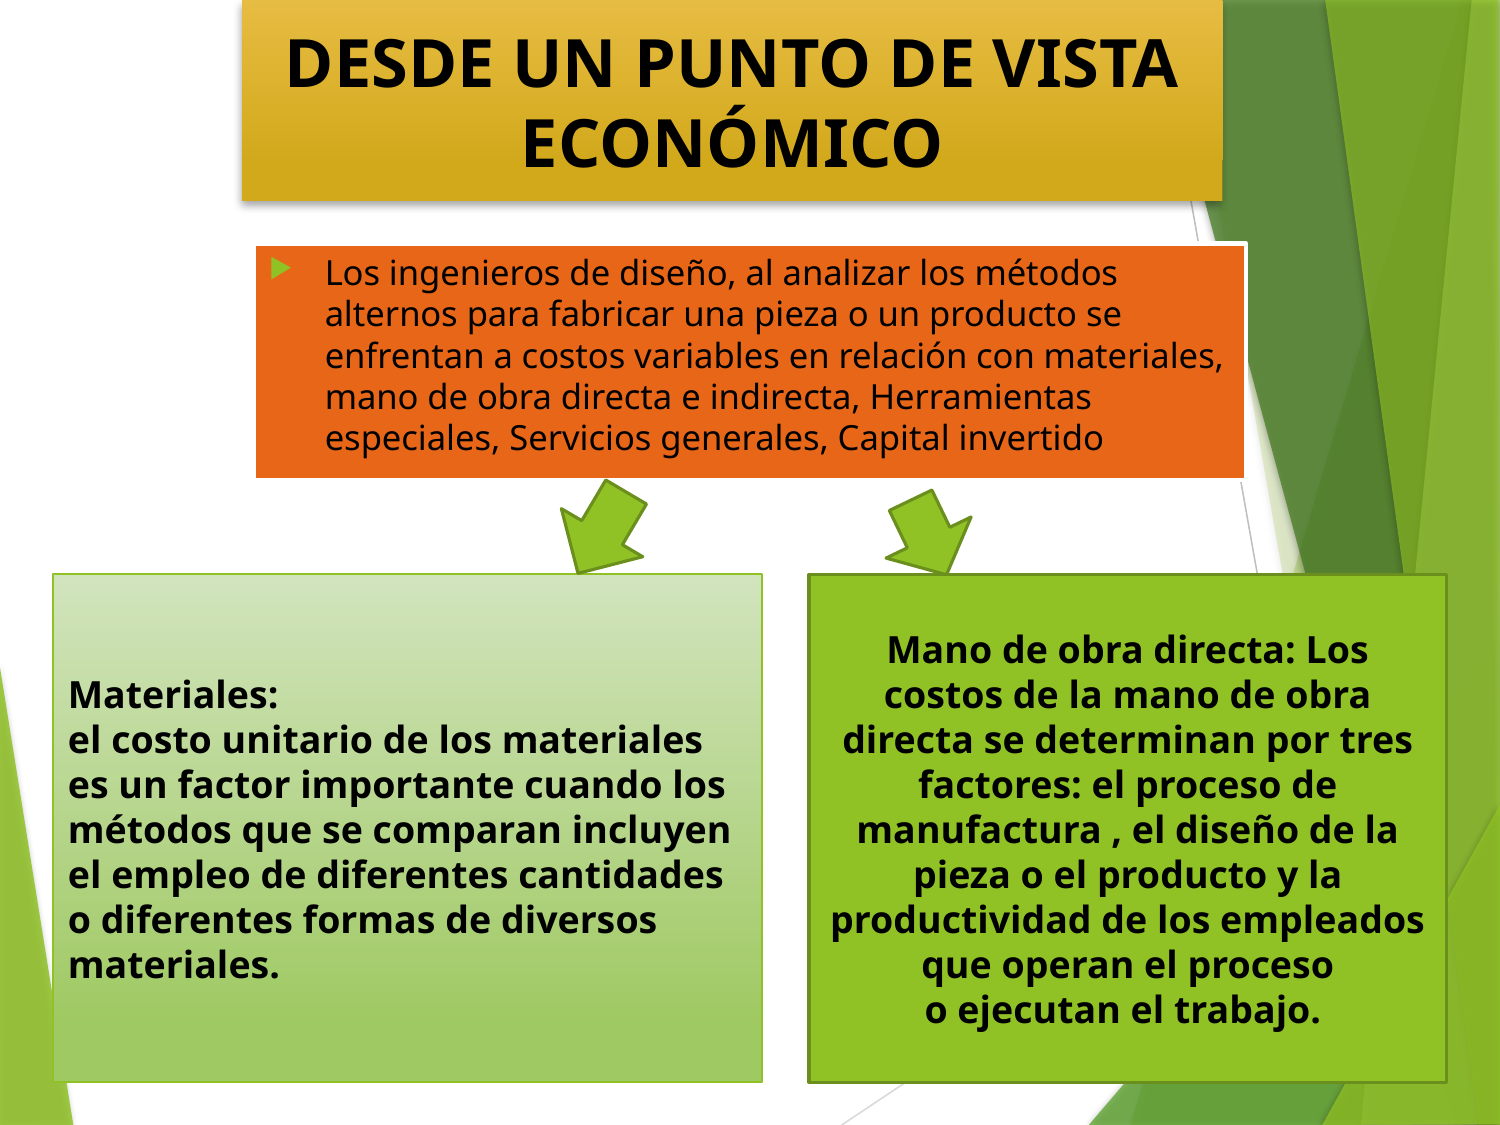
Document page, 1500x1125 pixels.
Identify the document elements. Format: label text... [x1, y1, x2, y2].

text_box Materiales: el costo unitario de los materiales es un factor importante cuando los métodos que se comparan incluyen el empleo de diferentes cantidades o diferentes formas de diversos materiales. [52, 573, 763, 1083]
text_box [559, 478, 648, 575]
list Los ingenieros de diseño, al analizar los métodos alternos para fabricar una pieza o un producto se enfrentan a costos variables en relación con materiales, mano de obra directa e indirecta, Herramientas especiales, Servicios generales, Capital invertido [252, 241, 1248, 482]
text_box [884, 488, 973, 573]
text_box Mano de obra directa: Los costos de la mano de obra directa se determinan por tres factores: el proceso de manufactura , el diseño de la pieza o el producto y la productividad de los empleados que operan el proceso o ejecutan el trabajo. [807, 573, 1448, 1084]
text_box DESDE UN PUNTO DE VISTA ECONÓMICO [242, 0, 1223, 201]
